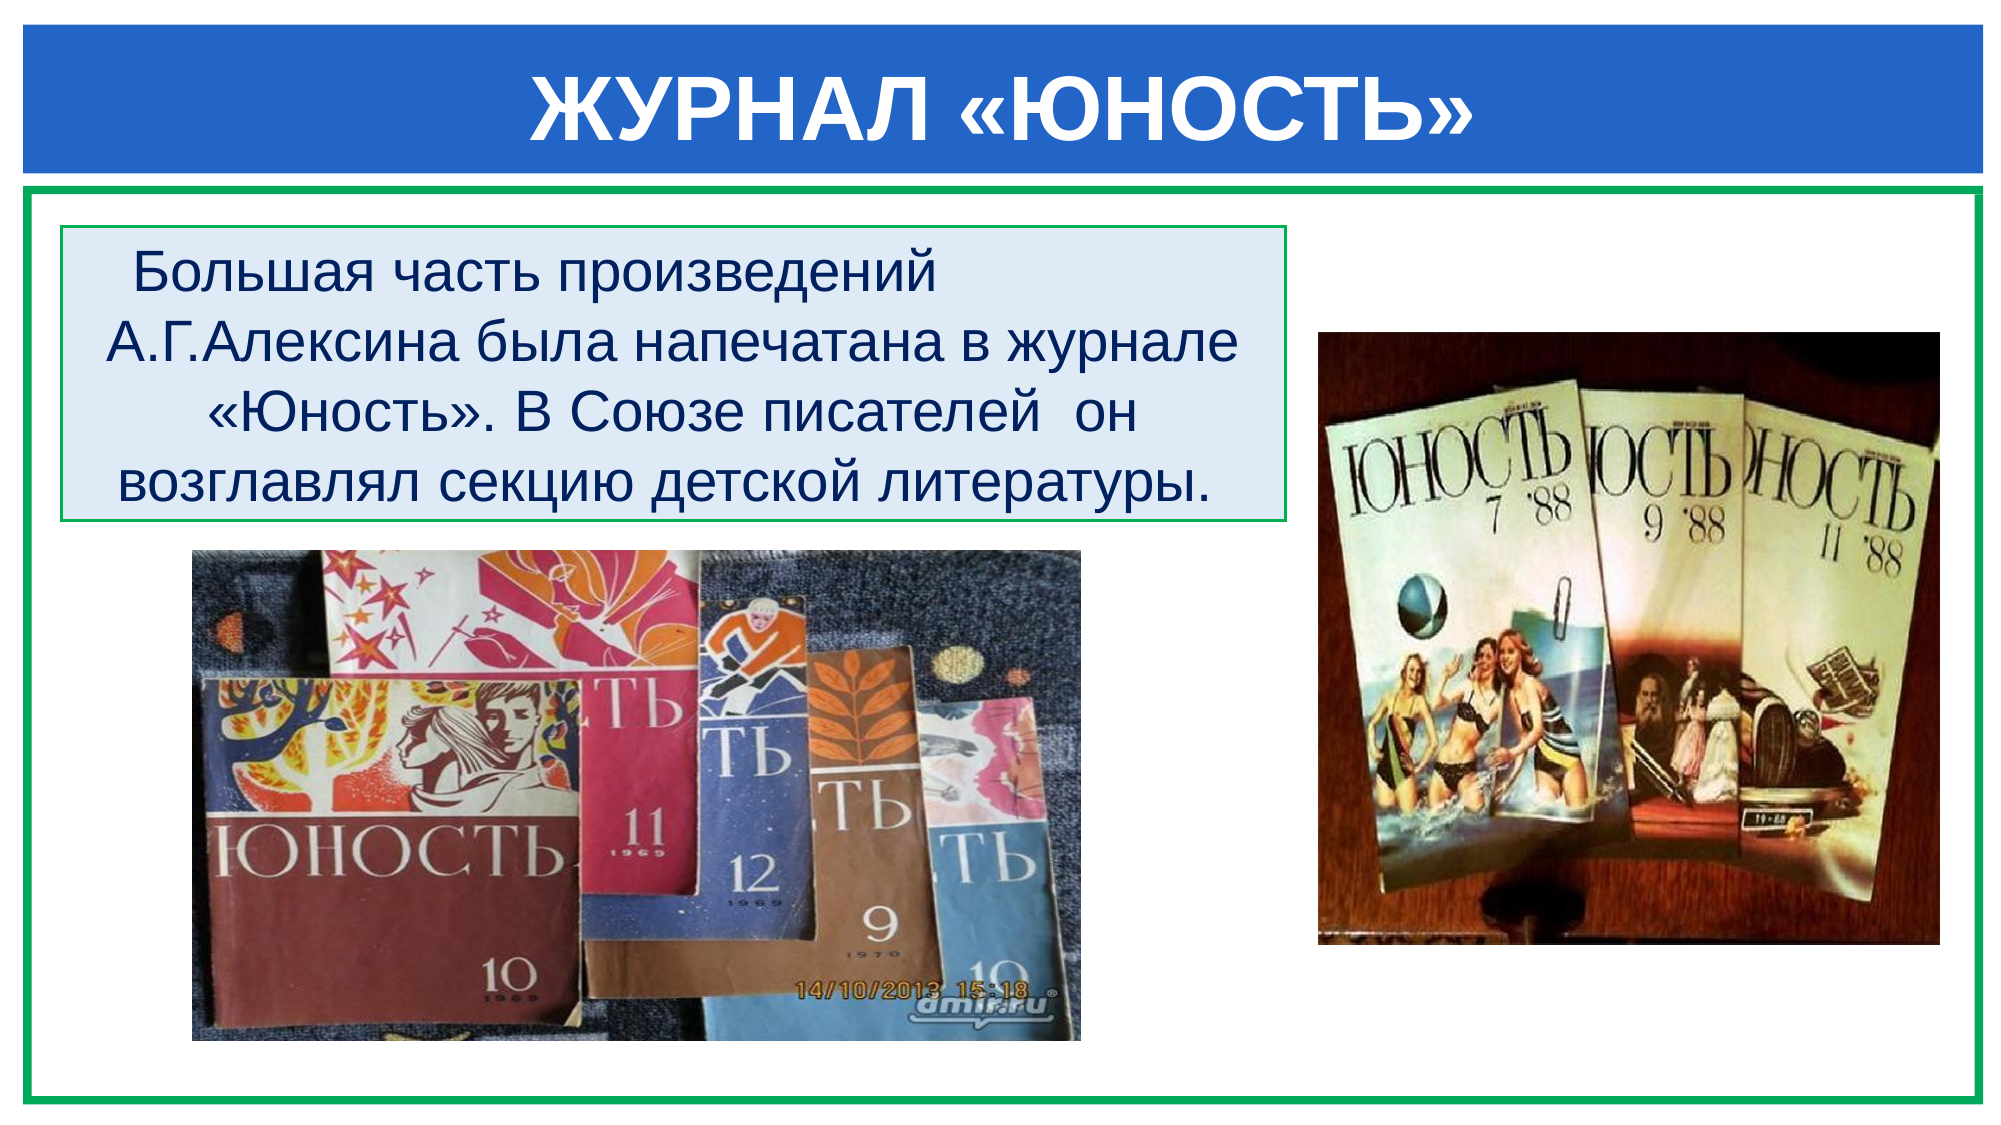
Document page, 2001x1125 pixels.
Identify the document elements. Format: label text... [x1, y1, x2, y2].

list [192, 550, 1081, 1041]
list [1318, 332, 1940, 945]
title ЖУРНАЛ «ЮНОСТЬ» [30, 49, 1979, 172]
text_box Большая часть произведений А.Г.Алексина была напечатана в журнале «Юность». В Союзе писателей он возглавлял секцию детской литературы. [61, 226, 1286, 521]
